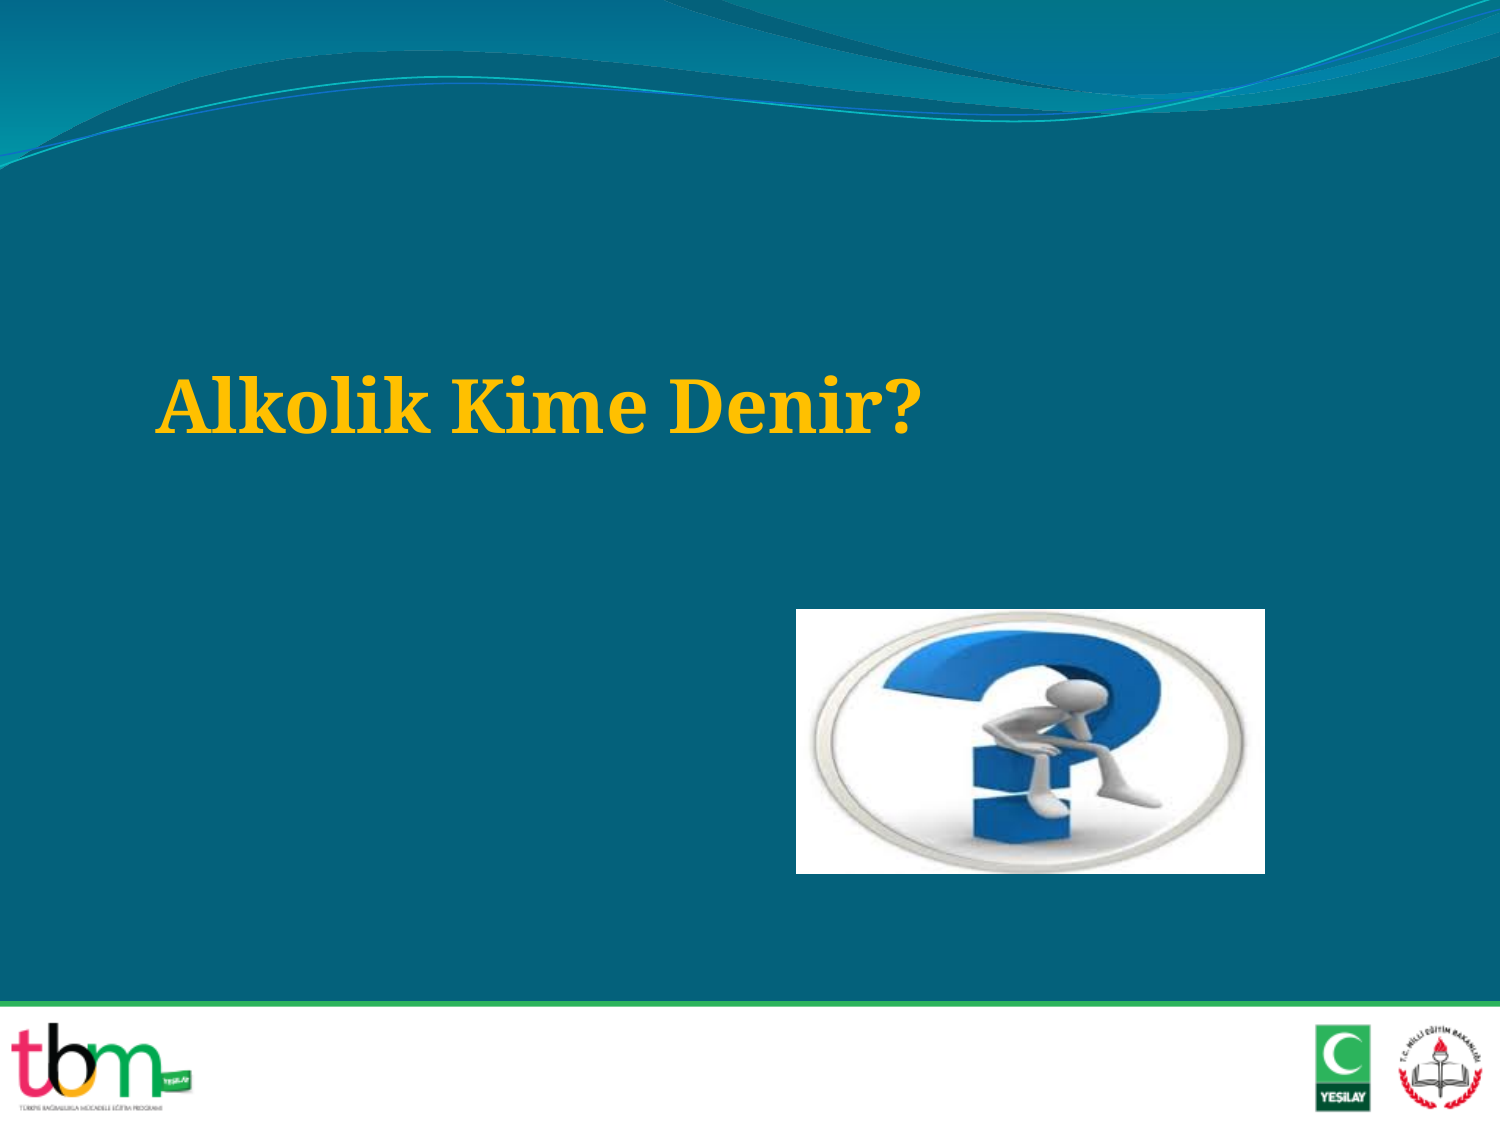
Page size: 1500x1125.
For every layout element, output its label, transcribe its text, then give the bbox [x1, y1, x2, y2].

picture [797, 610, 1264, 873]
text_box Alkolik Kime Denir? [140, 351, 1287, 457]
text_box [0, 1001, 1500, 1125]
